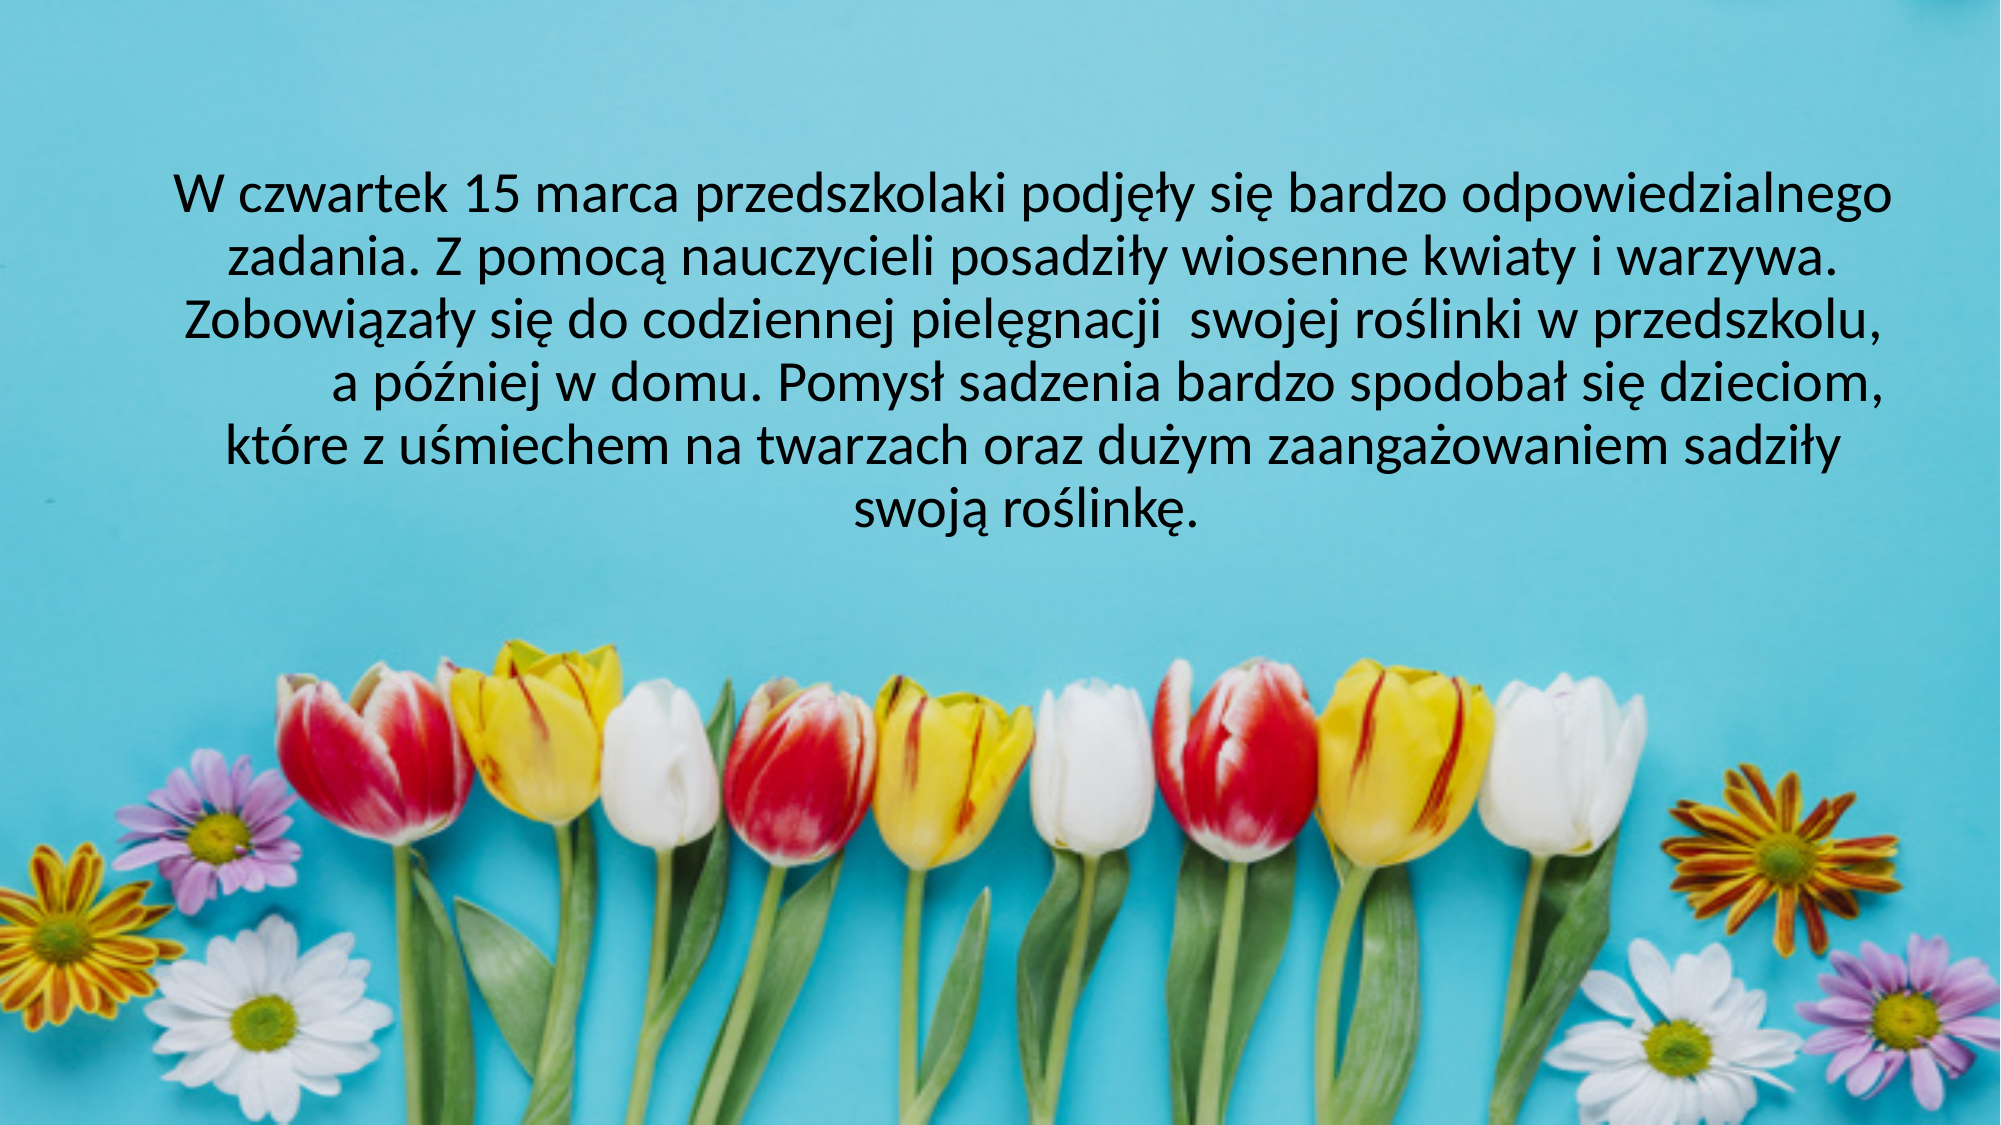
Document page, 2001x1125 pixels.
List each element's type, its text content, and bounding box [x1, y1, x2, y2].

picture [0, 0, 2001, 1125]
list W czwartek 15 marca przedszkolaki podjęły się bardzo odpowiedzialnego zadania. Z pomocą nauczycieli posadziły wiosenne kwiaty i warzywa. Zobowiązały się do codziennej pielęgnacji swojej roślinki w przedszkolu, a później w domu. Pomysł sadzenia bardzo spodobał się dzieciom, które z uśmiechem na twarzach oraz dużym zaangażowaniem sadziły swoją roślinkę. [137, 155, 1930, 1014]
